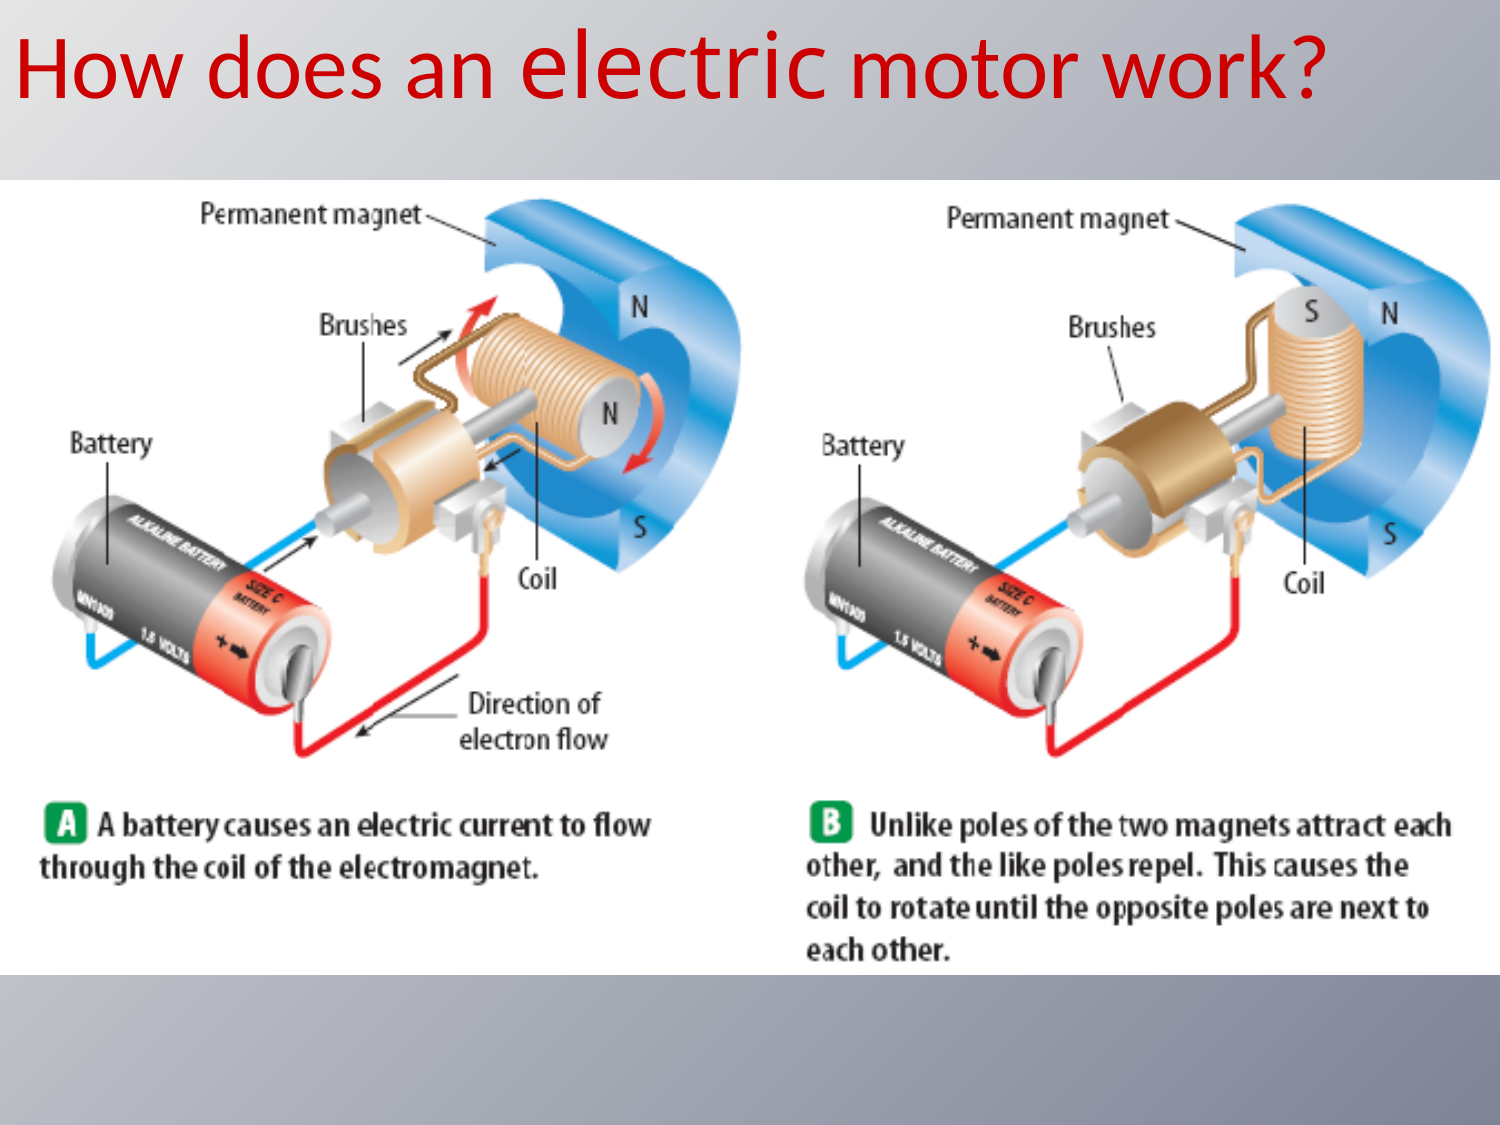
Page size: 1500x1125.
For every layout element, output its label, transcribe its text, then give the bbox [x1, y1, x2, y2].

text_box How does an electric motor work? [0, 0, 1500, 125]
picture [0, 179, 1500, 976]
